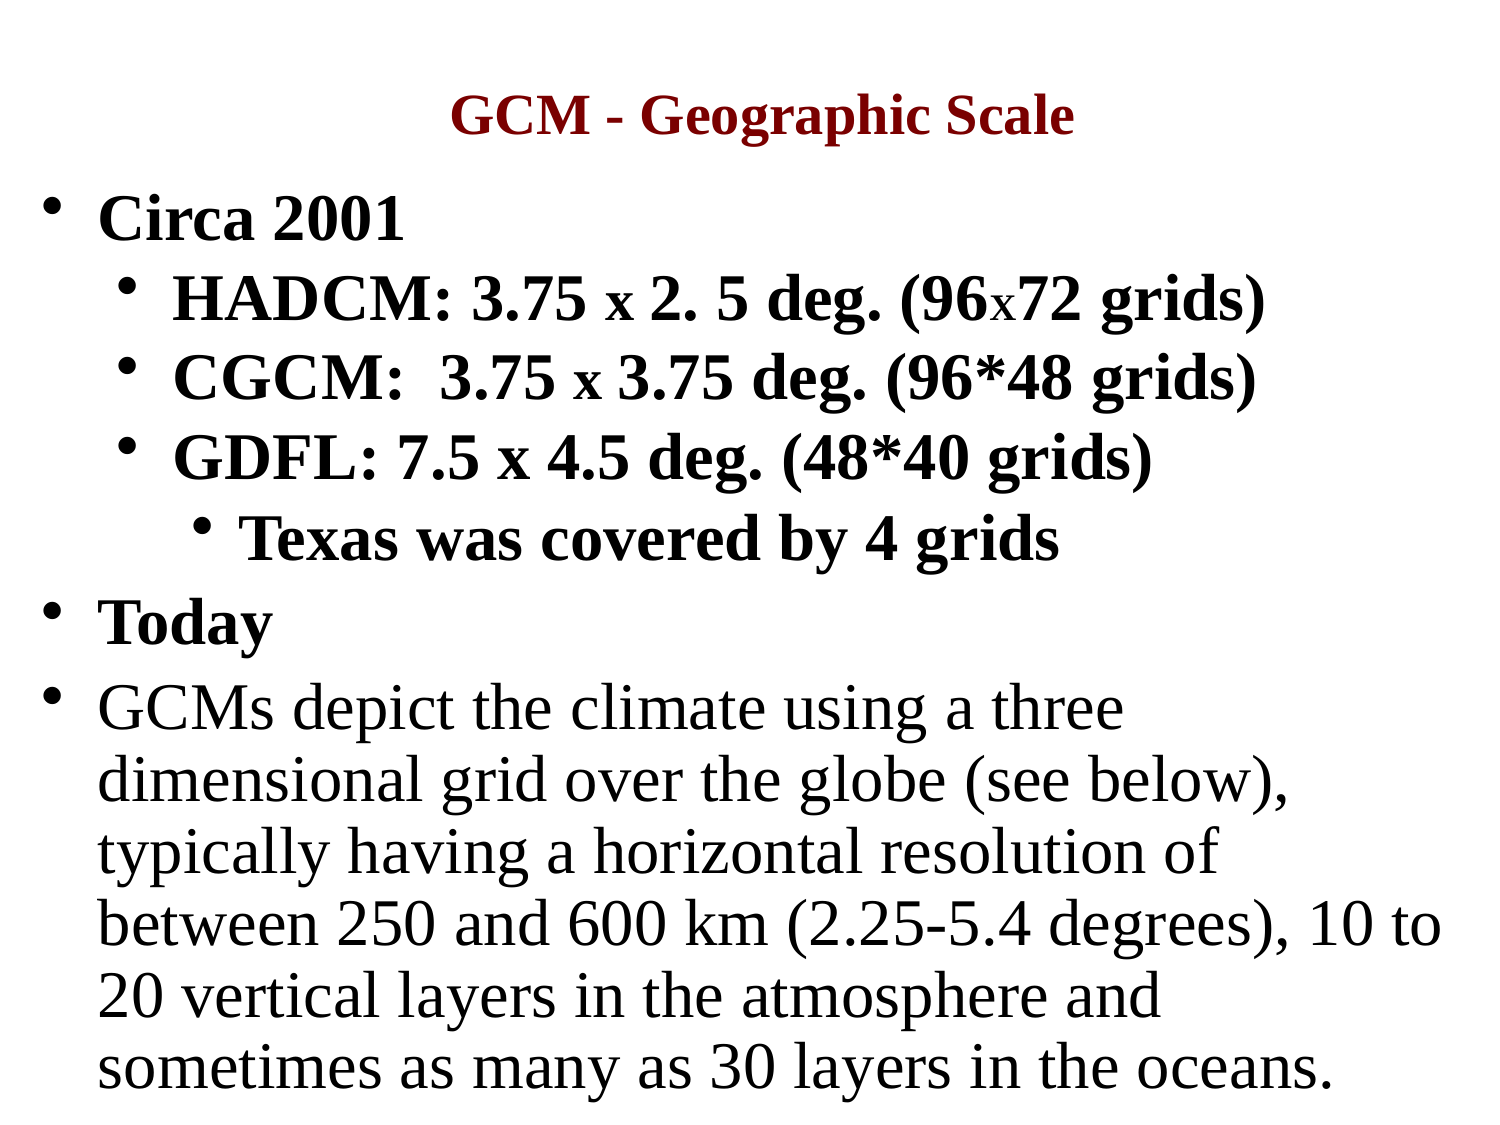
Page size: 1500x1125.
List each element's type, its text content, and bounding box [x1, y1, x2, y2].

text_box Circa 2001 HADCM: 3.75 x 2. 5 deg. (96X72 grids) CGCM: 3.75 x 3.75 deg. (96*48 grids) GDFL: 7.5 x 4.5 deg. (48*40 grids) Texas was covered by 4 grids Today GCMs depict the climate using a three dimensional grid over the globe (see below), typically having a horizontal resolution of between 250 and 600 km (2.25-5.4 degrees), 10 to 20 vertical layers in the atmosphere and sometimes as many as 30 layers in the oceans. [26, 166, 1472, 842]
text_box GCM - Geographic Scale [124, 17, 1400, 166]
